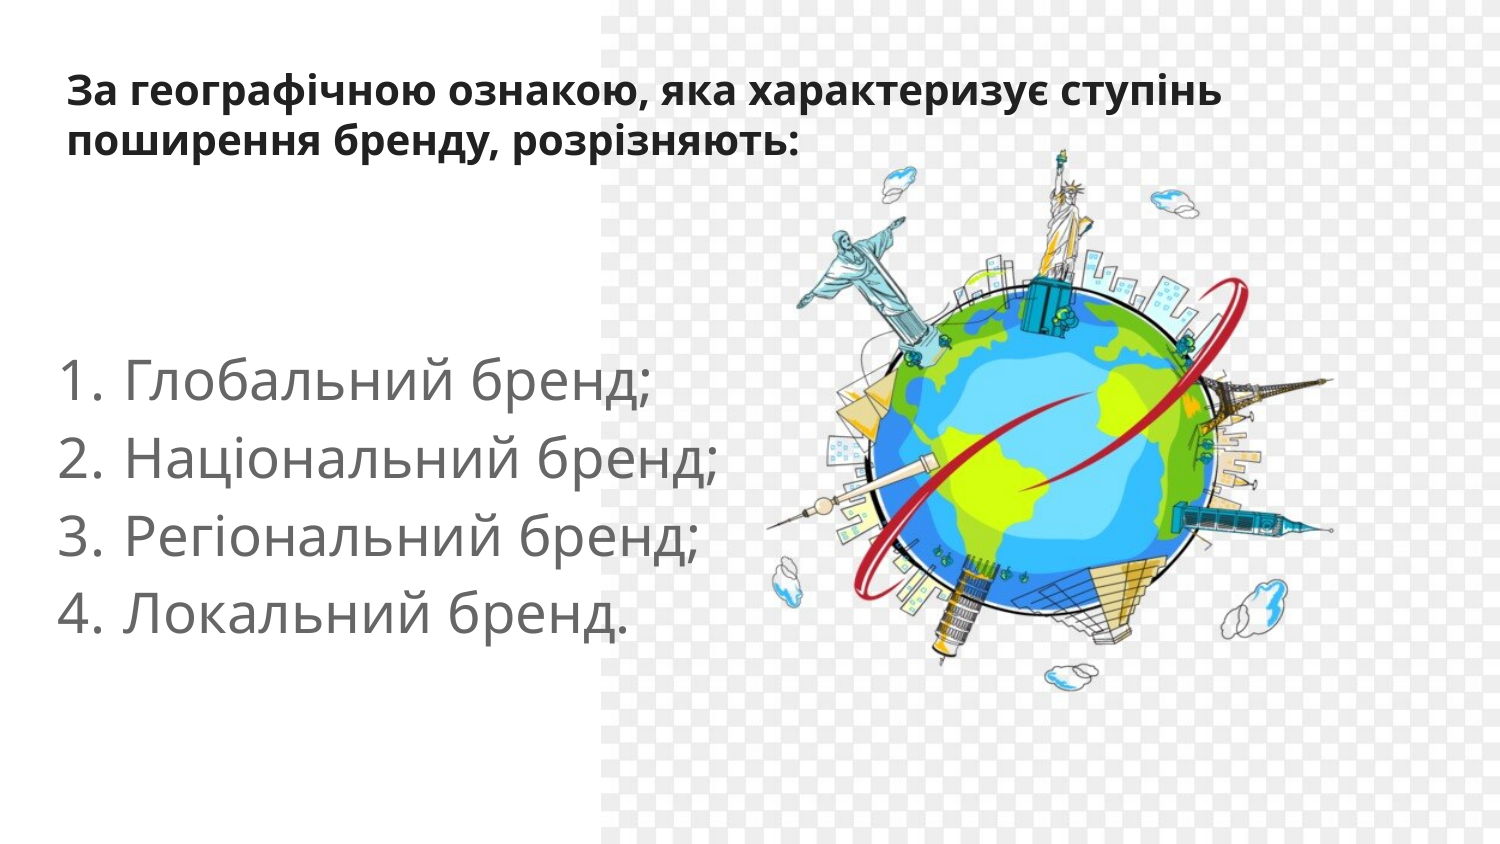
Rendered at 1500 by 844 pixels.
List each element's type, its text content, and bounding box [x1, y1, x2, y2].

picture [601, 0, 1500, 844]
title За географічною ознакою, яка характеризує ступінь поширення бренду, розрізняють: [51, 48, 596, 180]
list Глобальний бренд; Національний бренд; Регіональний бренд; Локальний бренд. [33, 319, 596, 818]
